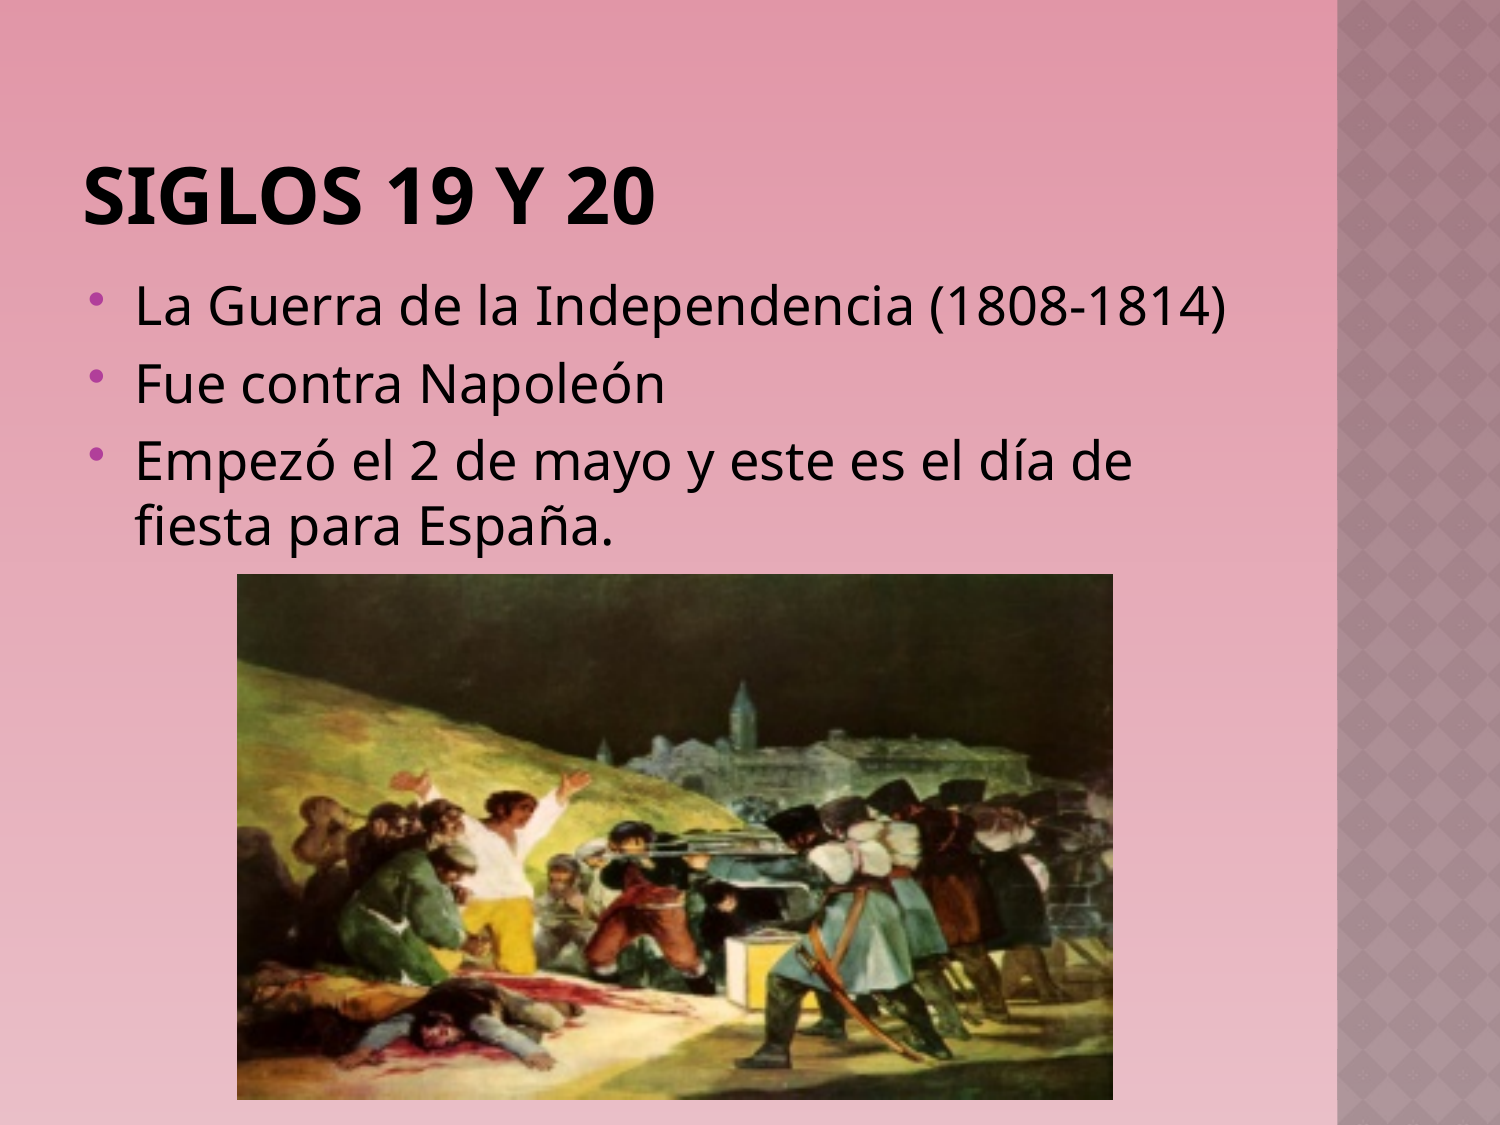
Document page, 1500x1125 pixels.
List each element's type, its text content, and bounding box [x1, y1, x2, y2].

list La Guerra de la Independencia (1808-1814) Fue contra Napoleón Empezó el 2 de mayo y este es el día de fiesta para España. [75, 264, 1263, 613]
picture [237, 574, 1113, 1101]
title Siglos 19 y 20 [75, 52, 1263, 240]
